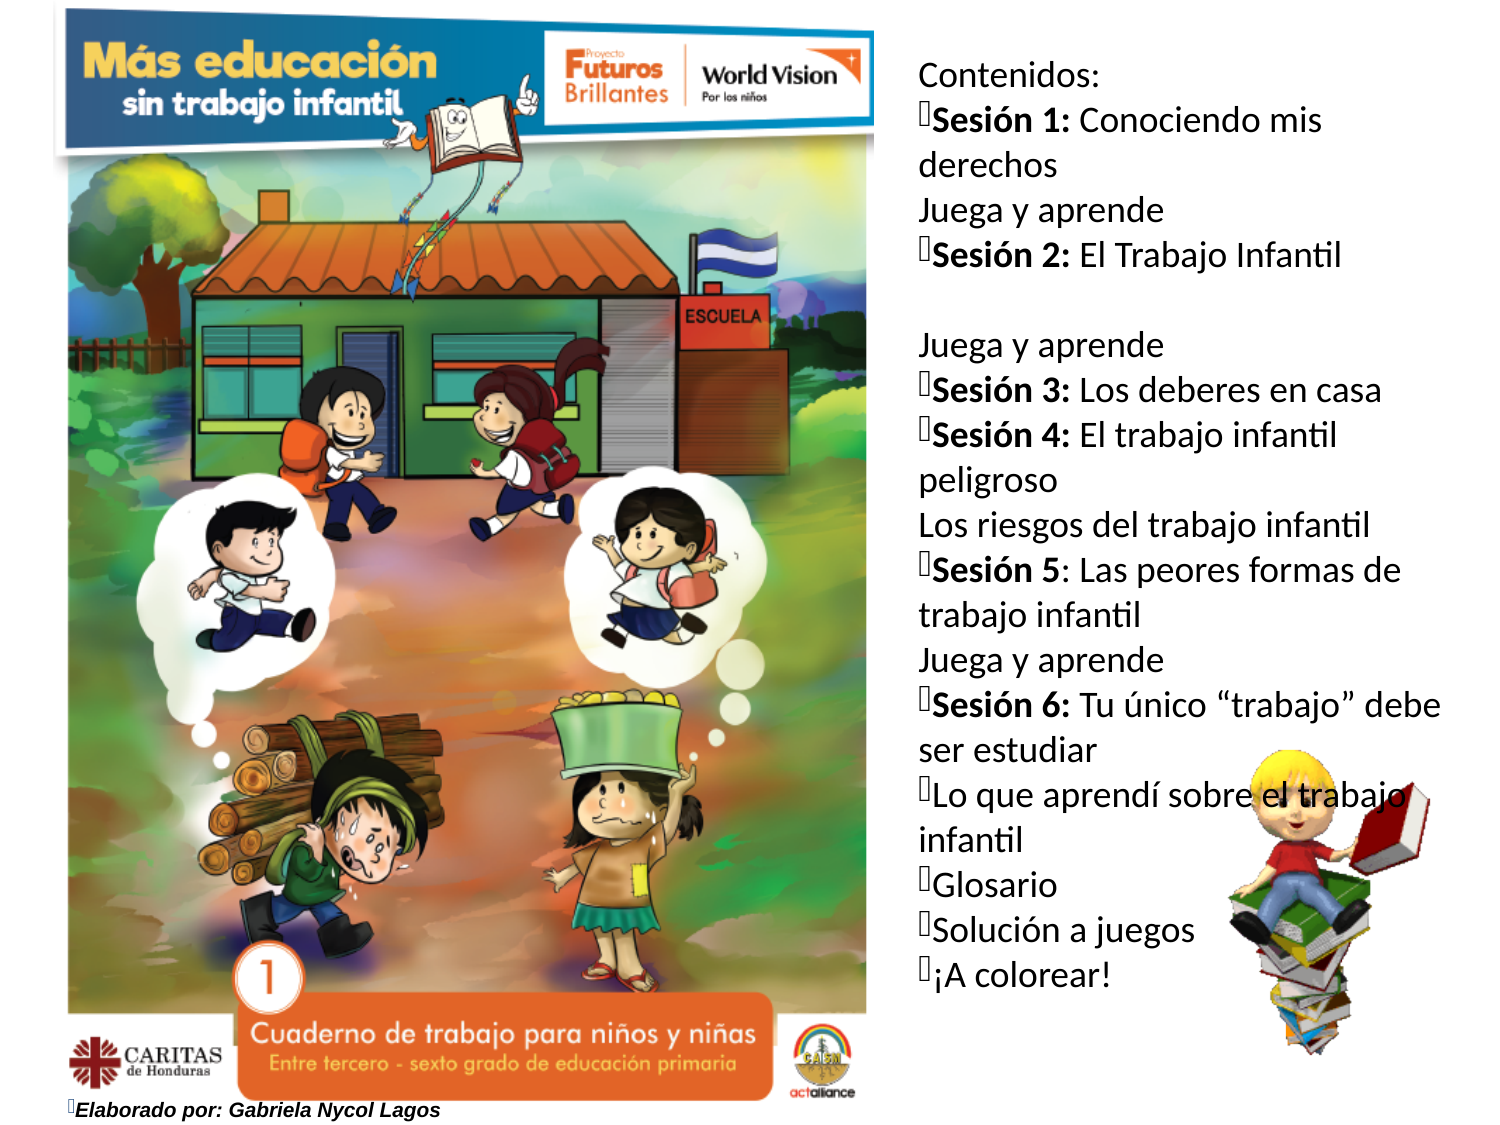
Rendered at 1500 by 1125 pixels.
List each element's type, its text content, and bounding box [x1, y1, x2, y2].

picture [52, 0, 875, 1125]
text_box Contenidos: Sesión 1: Conociendo mis derechos Juega y aprende Sesión 2: El Trabajo Infantil Juega y aprende Sesión 3: Los deberes en casa Sesión 4: El trabajo infantil peligroso Los riesgos del trabajo infantil Sesión 5: Las peores formas de trabajo infantil Juega y aprende Sesión 6: Tu único “trabajo” debe ser estudiar Lo que aprendí sobre el trabajo infantil Glosario Solución a juegos ¡A colorear! [903, 42, 1483, 1093]
picture [1198, 739, 1484, 1065]
picture [545, 31, 870, 125]
